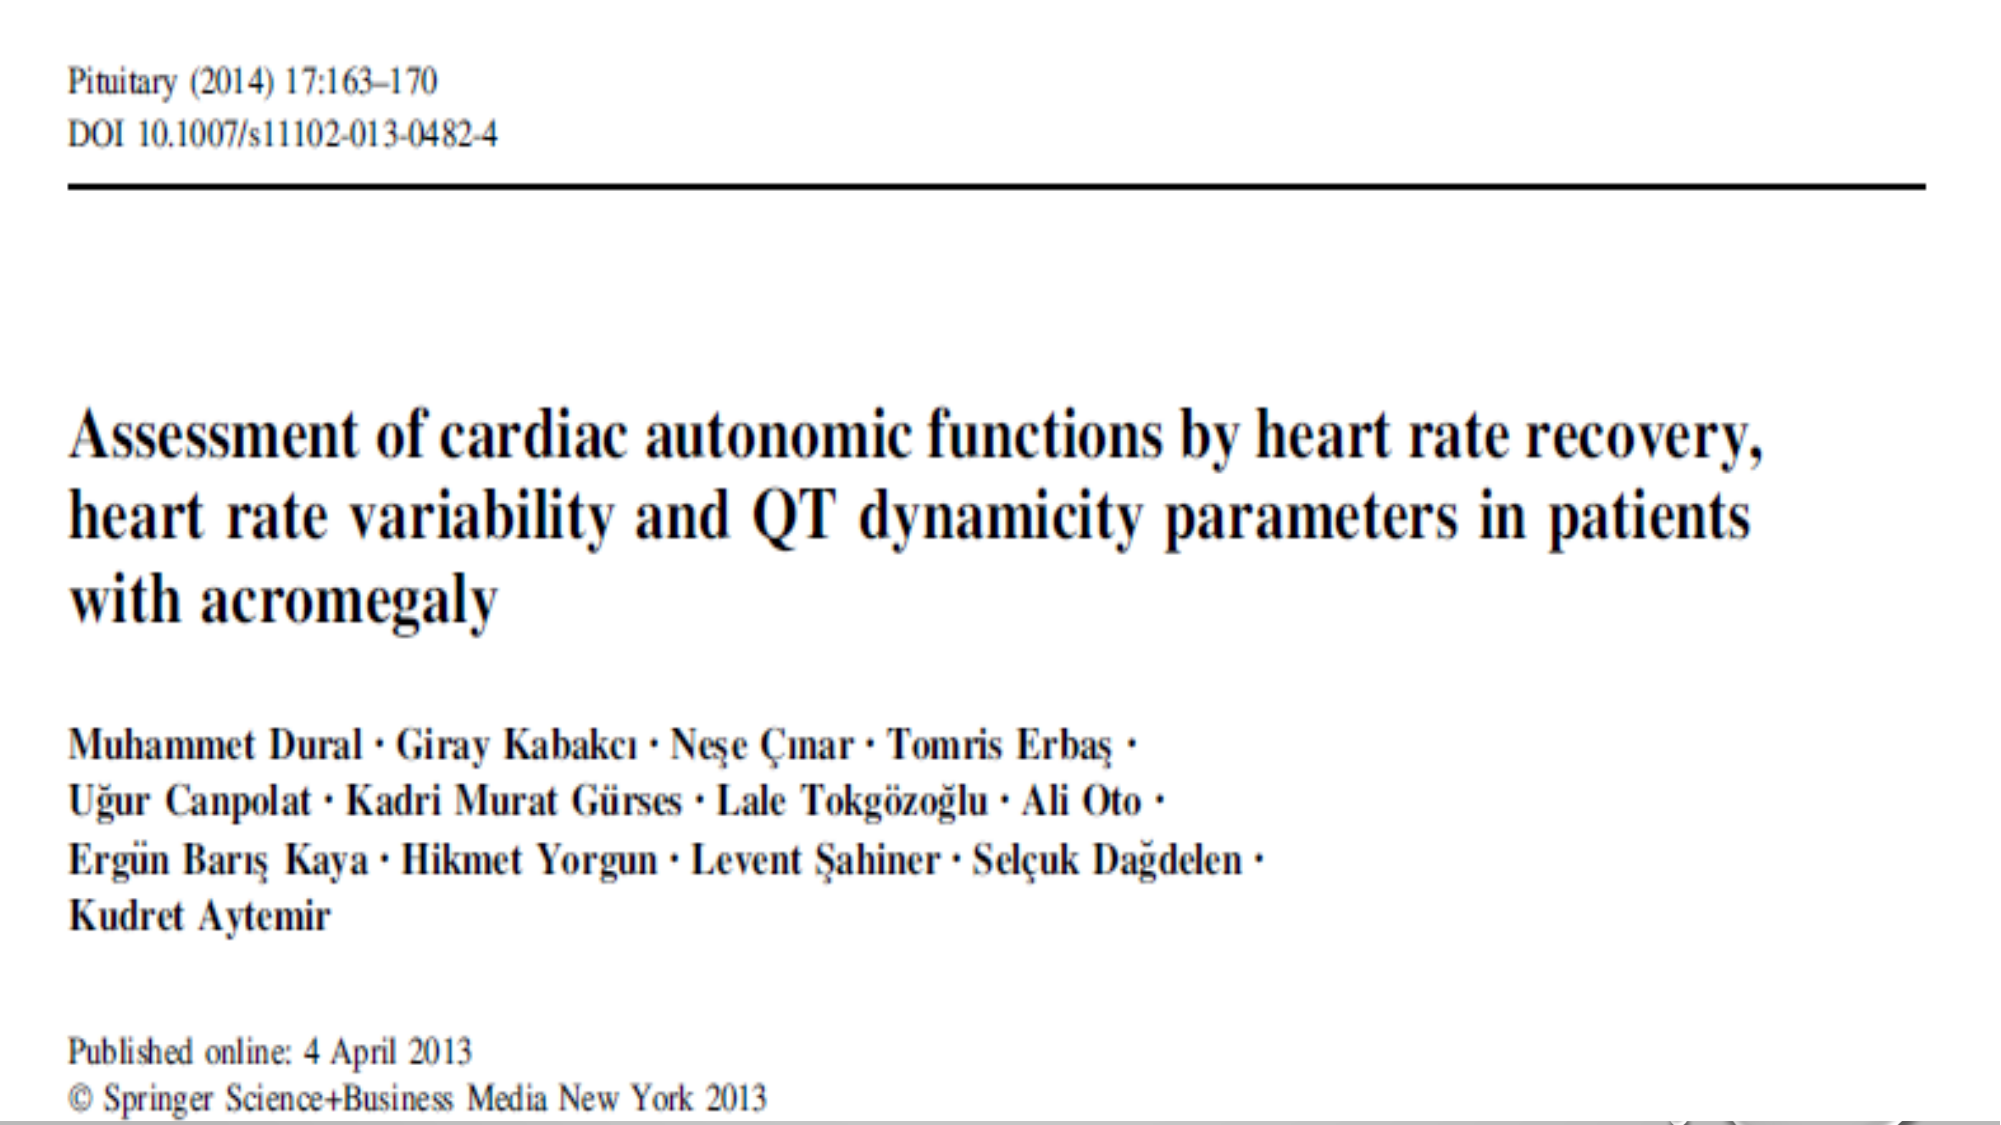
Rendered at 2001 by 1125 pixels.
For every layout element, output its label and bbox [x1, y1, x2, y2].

list [0, 0, 2000, 1121]
picture [0, 1121, 2000, 1125]
